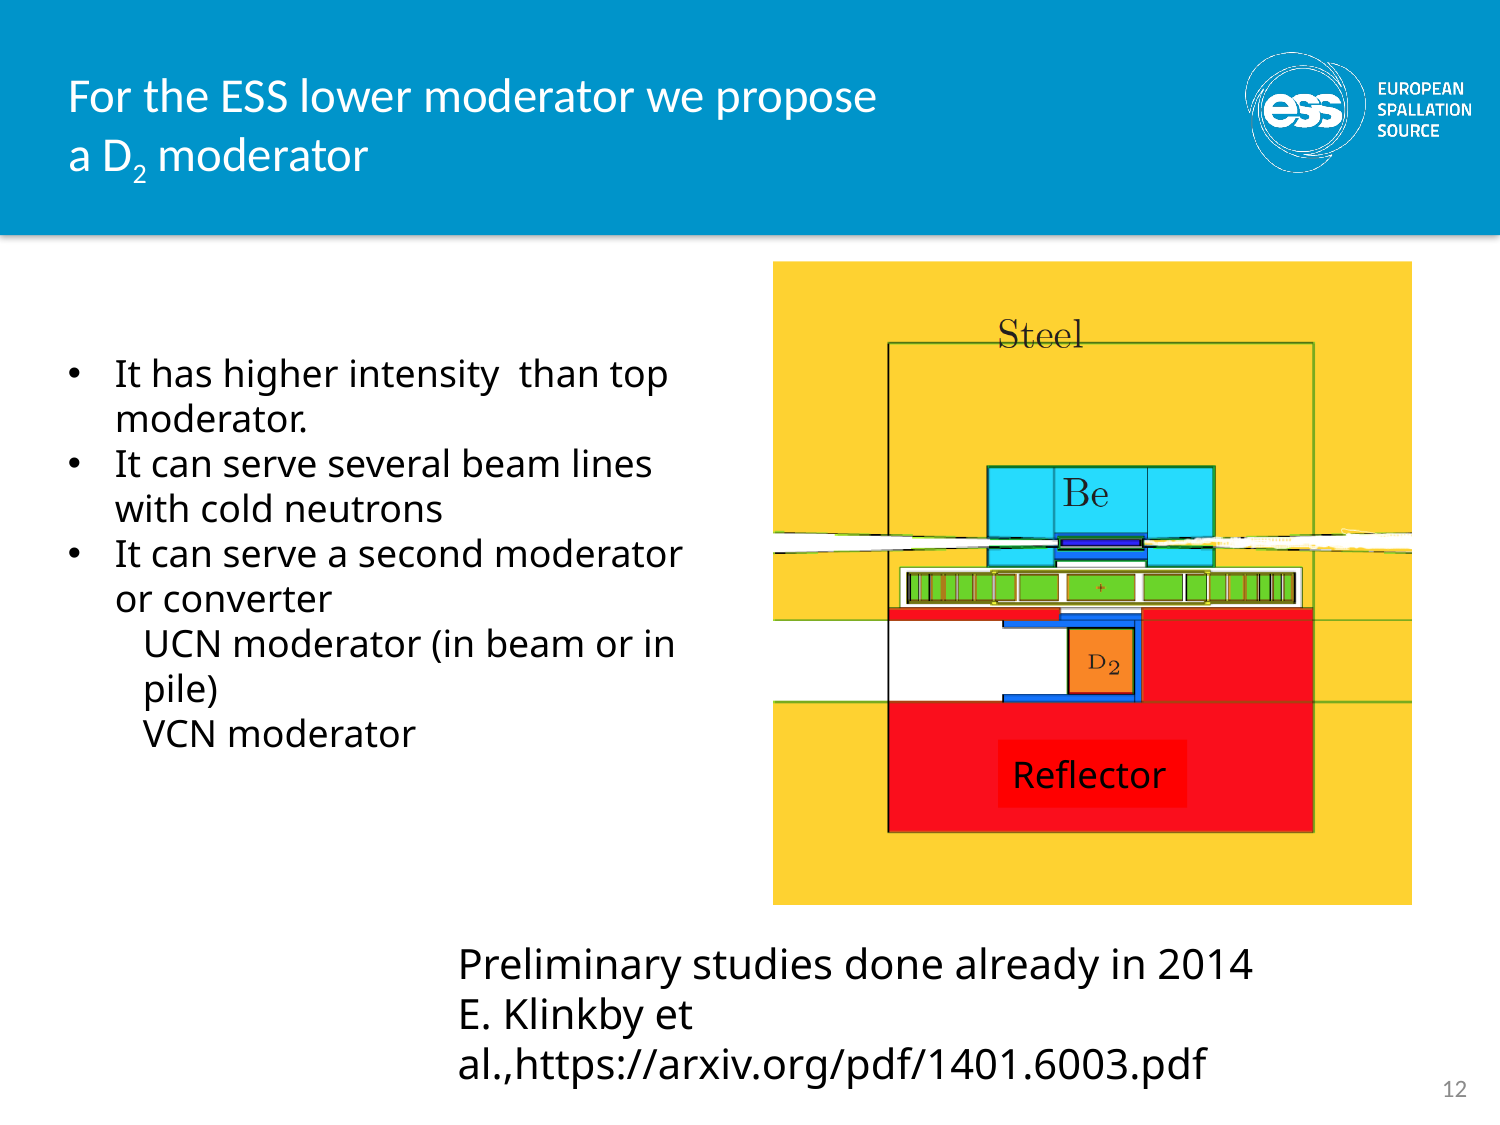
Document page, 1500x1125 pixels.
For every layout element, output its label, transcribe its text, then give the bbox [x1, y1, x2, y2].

picture [1454, 83, 1458, 94]
picture [773, 255, 1412, 906]
picture [1264, 94, 1342, 127]
picture [1400, 83, 1407, 94]
picture [1436, 104, 1444, 115]
text_box It has higher intensity than top moderator. It can serve several beam lines with cold neutrons It can serve a second moderator or converter UCN moderator (in beam or in pile) VCN moderator [53, 342, 715, 763]
slide_number 12 [1132, 1057, 1483, 1118]
title For the ESS lower moderator we propose a D2 moderator [53, 56, 932, 197]
picture [1422, 125, 1428, 134]
text_box Preliminary studies done already in 2014 E. Klinkby et al.,https://arxiv.org/pdf/1401.6003.pdf [442, 930, 1388, 1096]
picture [1389, 104, 1393, 115]
picture [1432, 125, 1438, 136]
picture [1379, 83, 1385, 94]
picture [1418, 104, 1423, 115]
picture [1409, 104, 1415, 115]
picture [1443, 86, 1450, 93]
picture [1398, 109, 1406, 115]
picture [1423, 83, 1430, 94]
